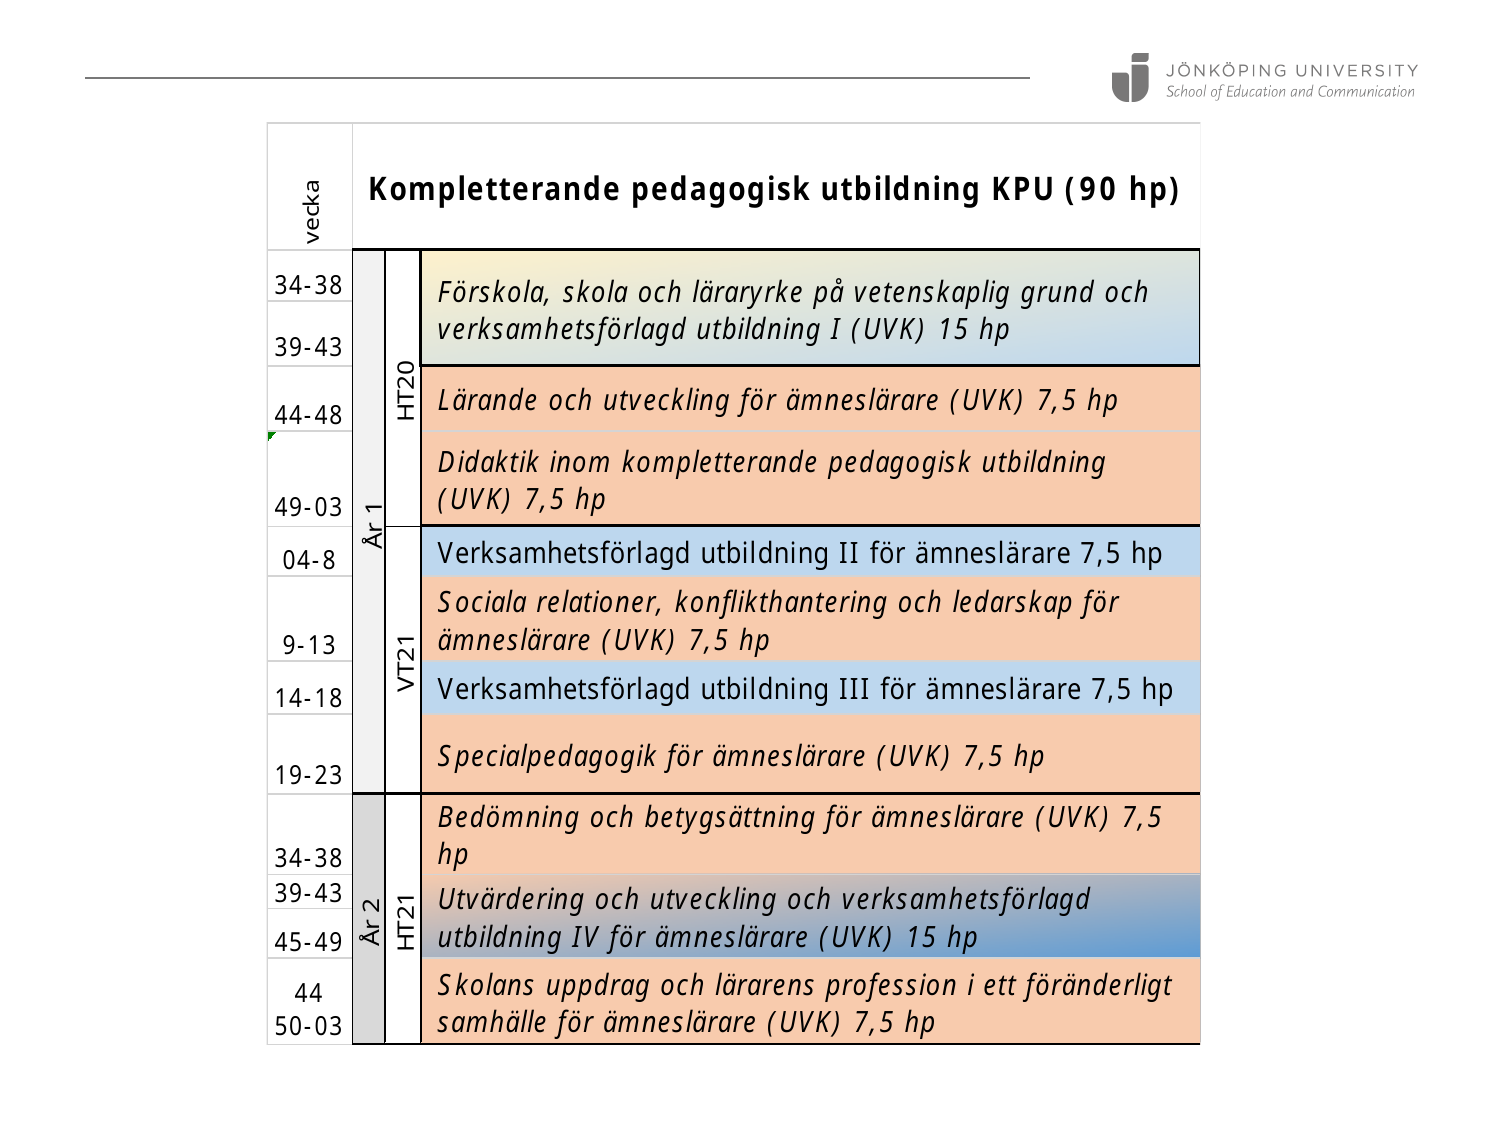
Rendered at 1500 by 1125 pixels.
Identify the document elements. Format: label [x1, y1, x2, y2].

picture [266, 122, 1202, 1046]
picture [1112, 53, 1418, 102]
